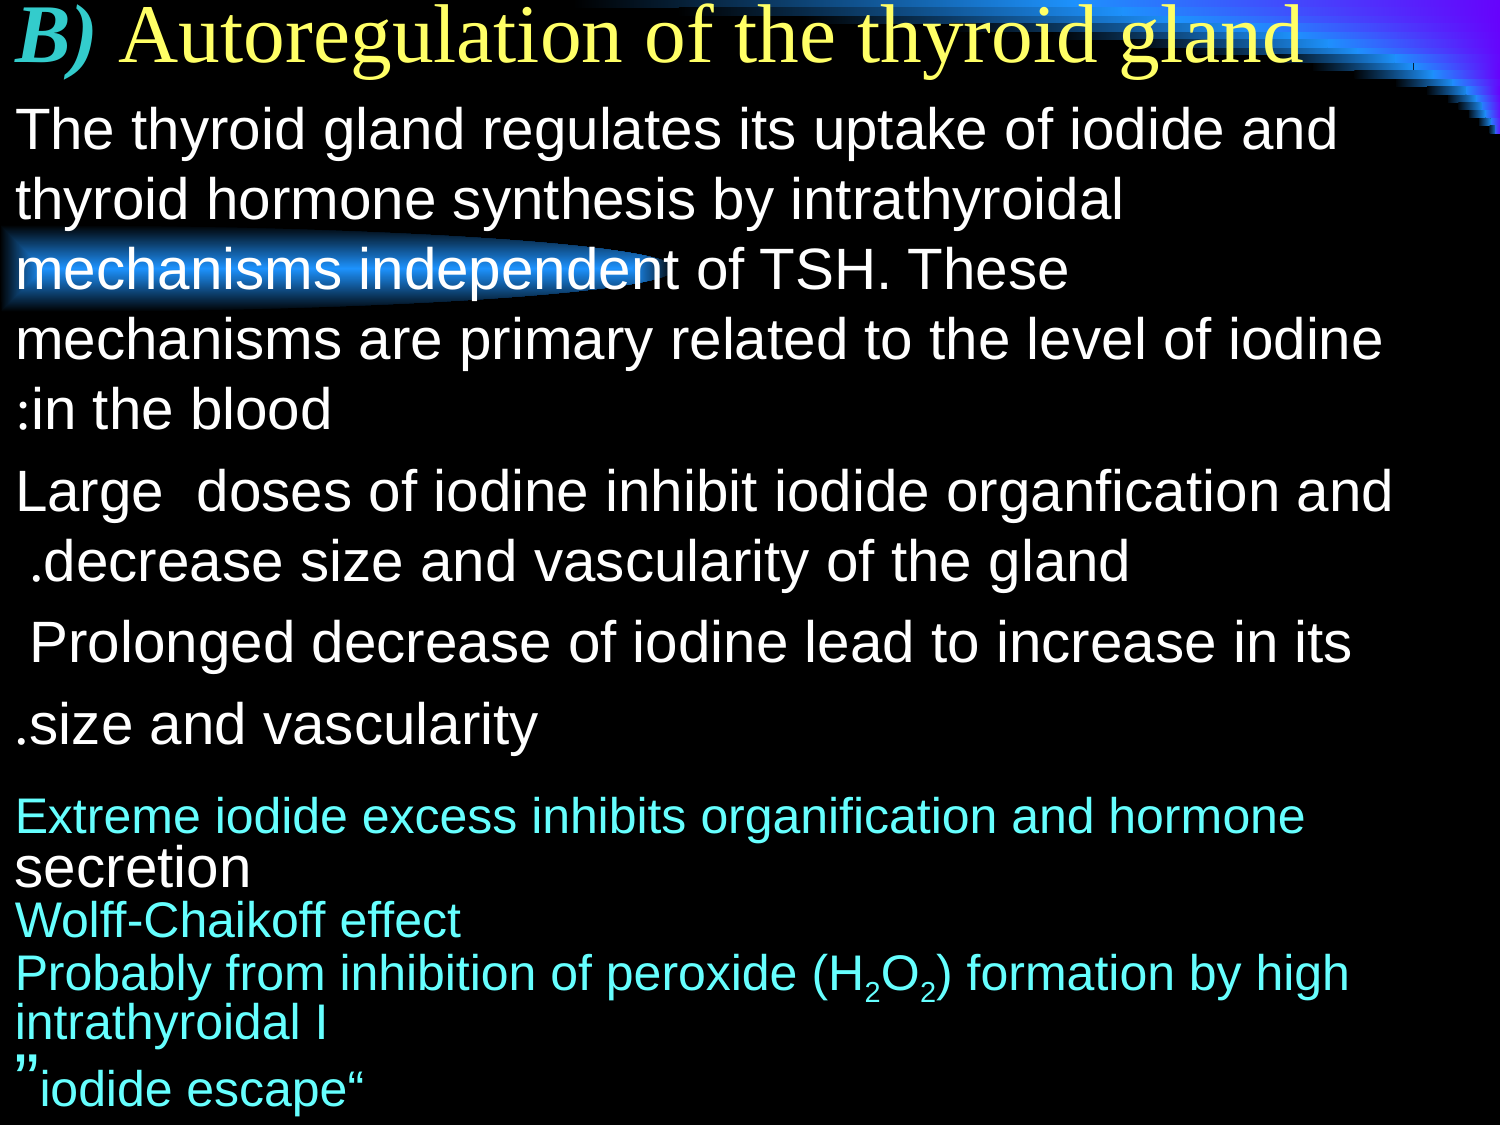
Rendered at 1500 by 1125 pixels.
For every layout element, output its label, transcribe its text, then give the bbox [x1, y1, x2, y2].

list B) Autoregulation of the thyroid gland The thyroid gland regulates its uptake of iodide and thyroid hormone synthesis by intrathyroidal mechanisms independent of TSH. These mechanisms are primary related to the level of iodine in the blood: Large doses of iodine inhibit iodide organfication and decrease size and vascularity of the gland. Prolonged decrease of iodine lead to increase in its size and vascularity. [0, 0, 1500, 787]
text_box Extreme iodide excess inhibits organification and hormone secretion Wolff-Chaikoff effect Probably from inhibition of peroxide (H2O2) formation by high intrathyroidal I “iodide escape” [0, 787, 1500, 1125]
